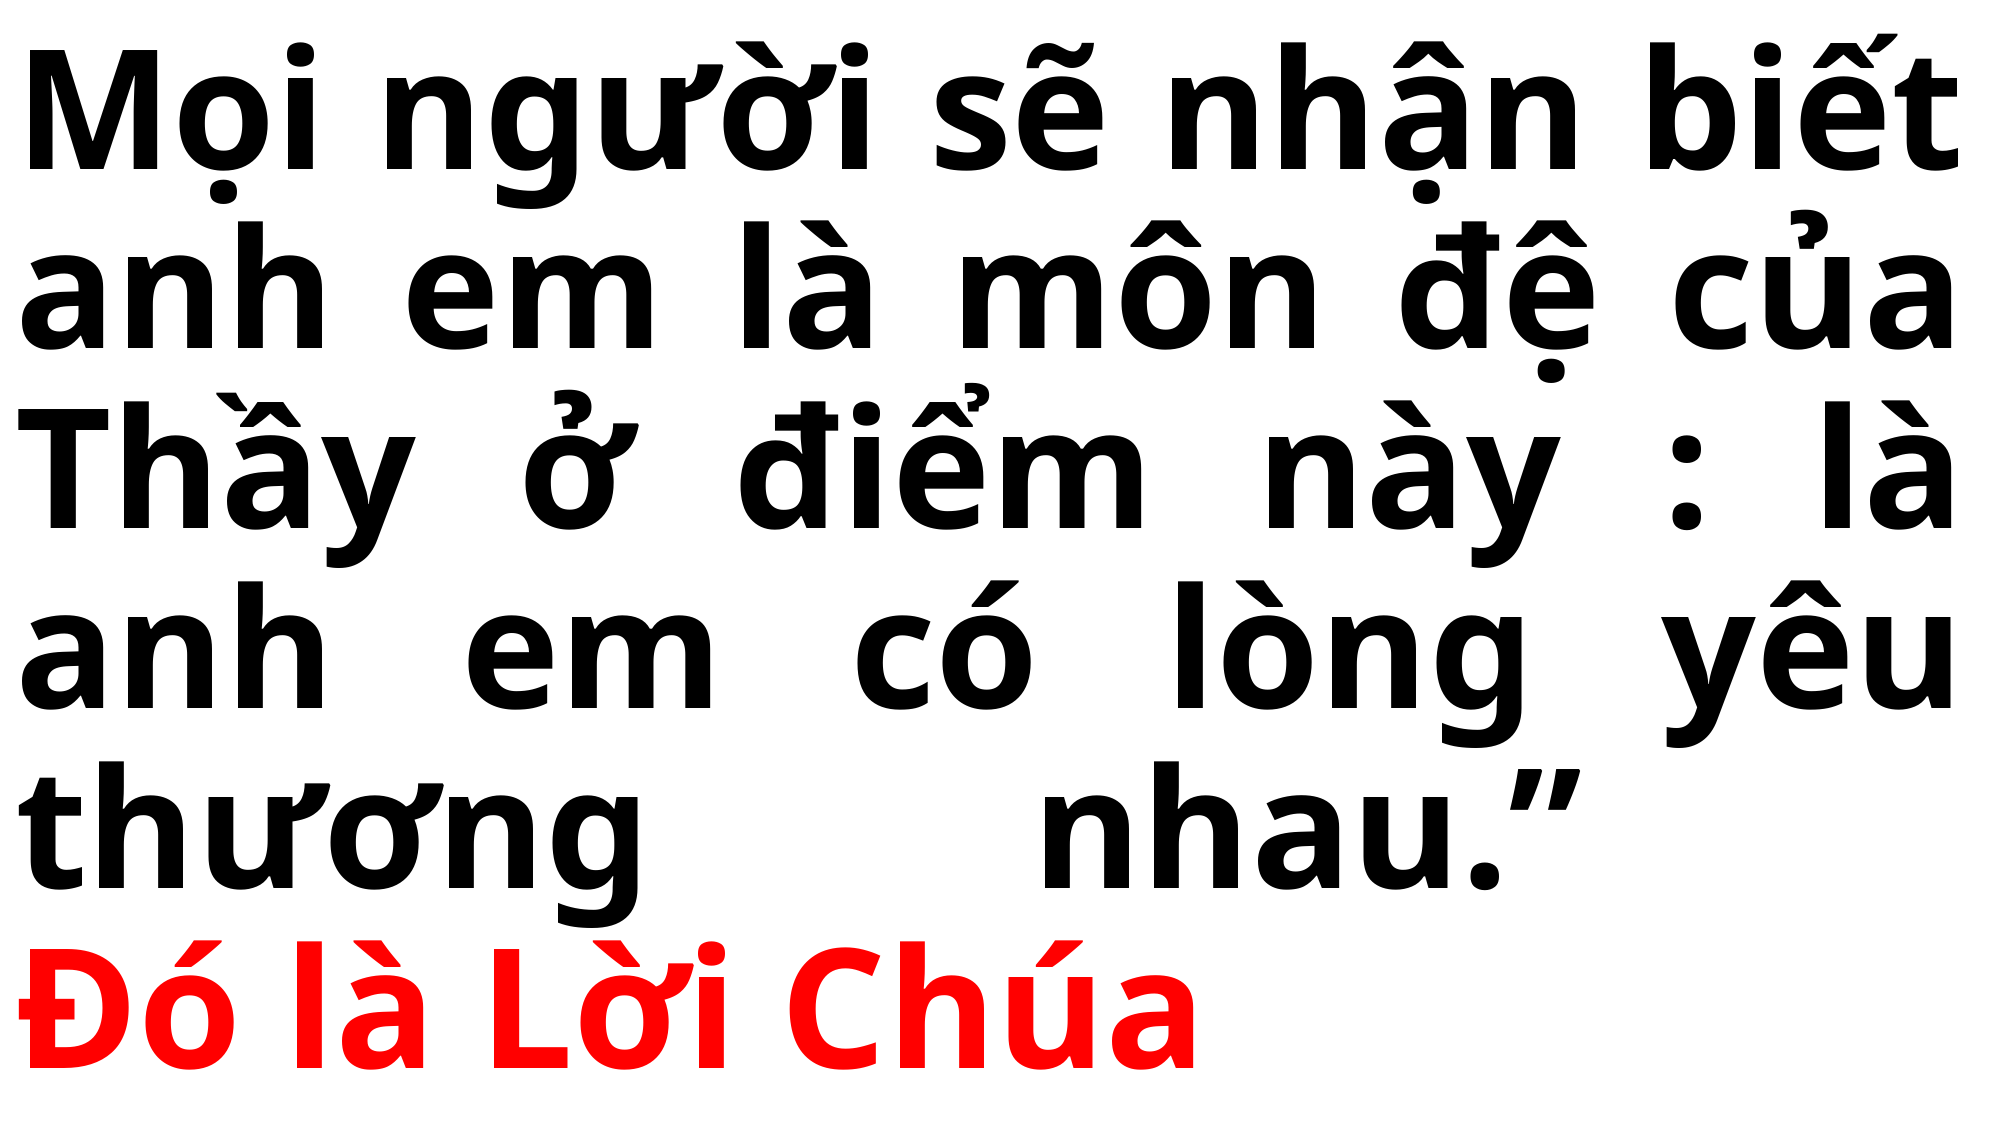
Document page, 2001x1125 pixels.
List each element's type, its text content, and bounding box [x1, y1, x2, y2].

title Mọi người sẽ nhận biết anh em là môn đệ của Thầy ở điểm này : là anh em có lòng yêu thương nhau.” Đó là Lời Chúa [0, 45, 1981, 1085]
